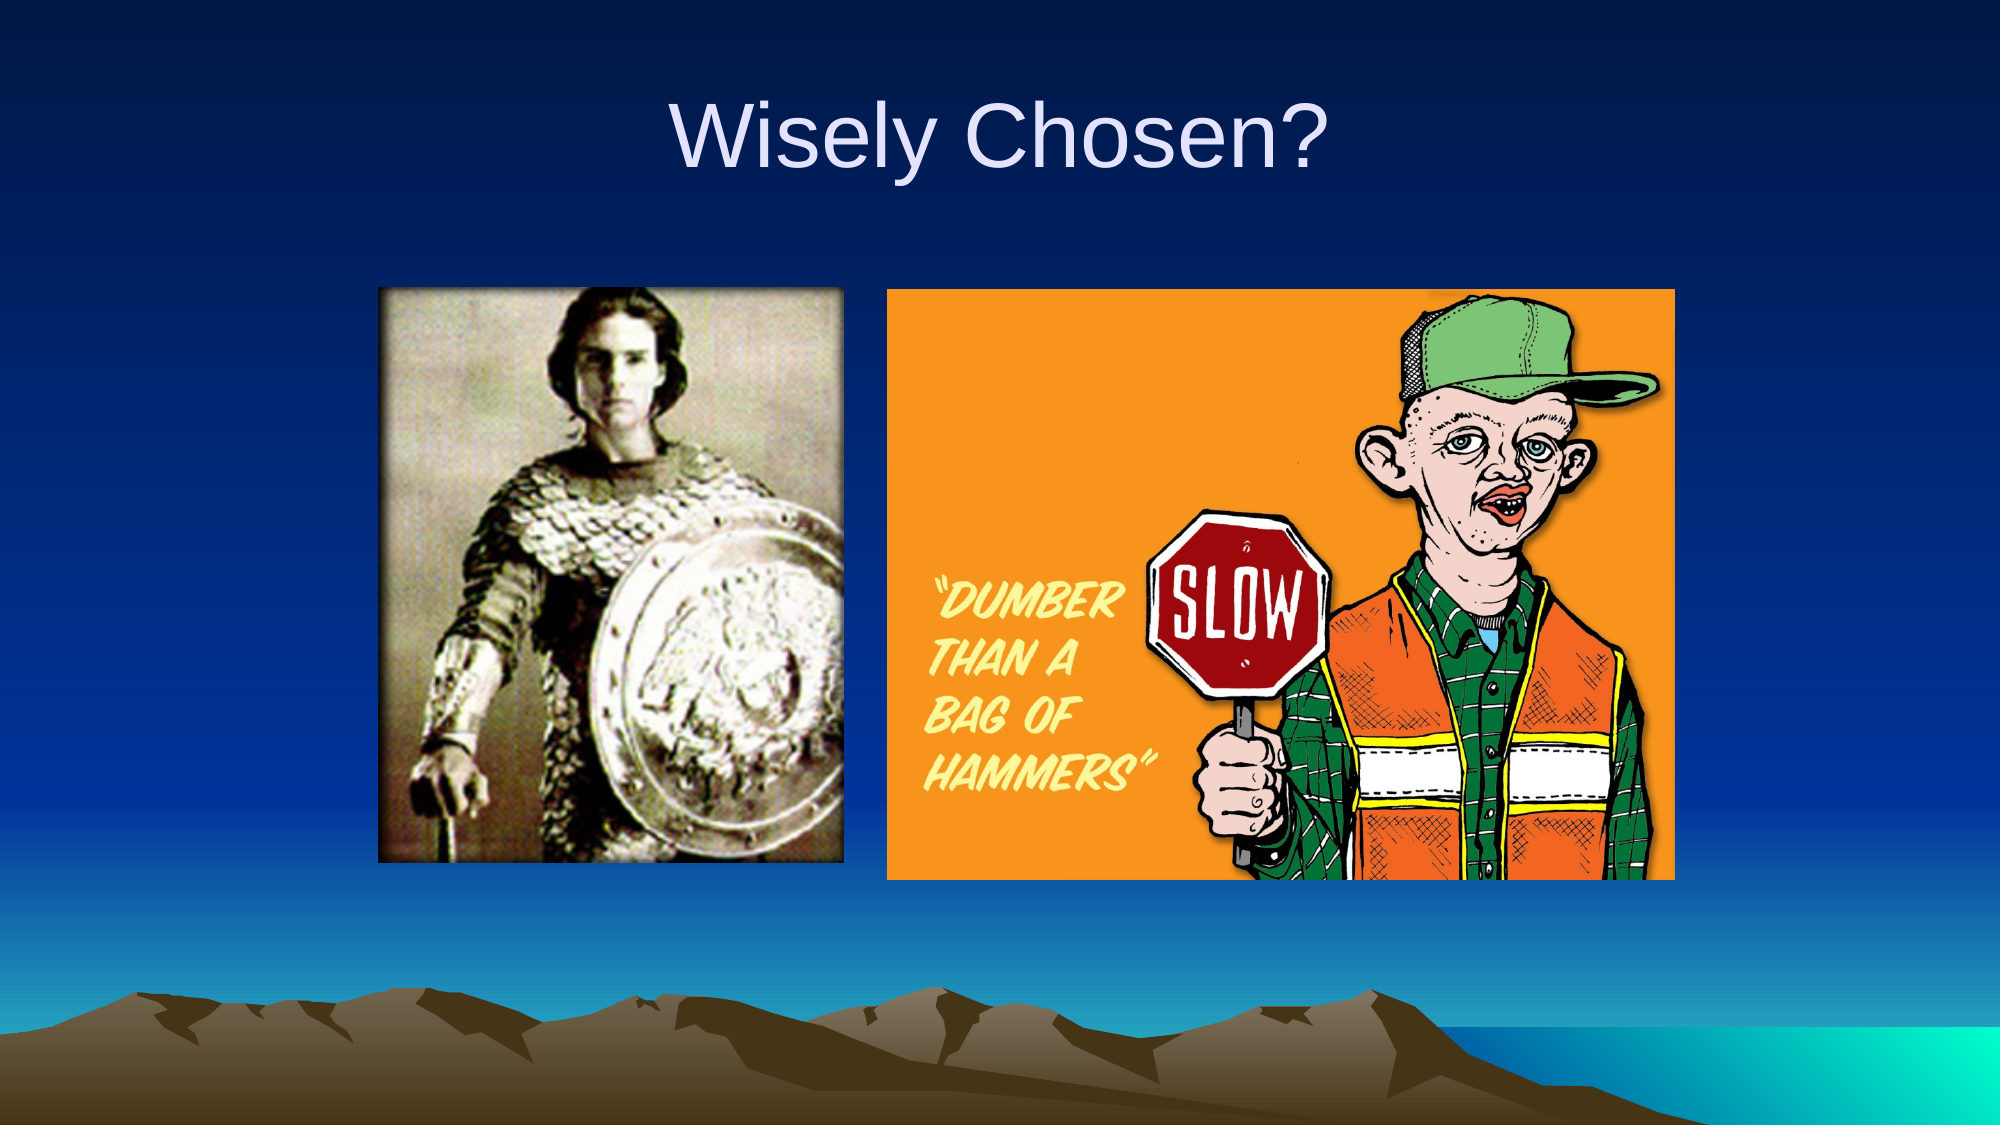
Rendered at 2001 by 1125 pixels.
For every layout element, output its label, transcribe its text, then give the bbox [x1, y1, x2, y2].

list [377, 287, 844, 864]
title Wisely Chosen? [99, 37, 1901, 226]
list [887, 288, 1676, 880]
